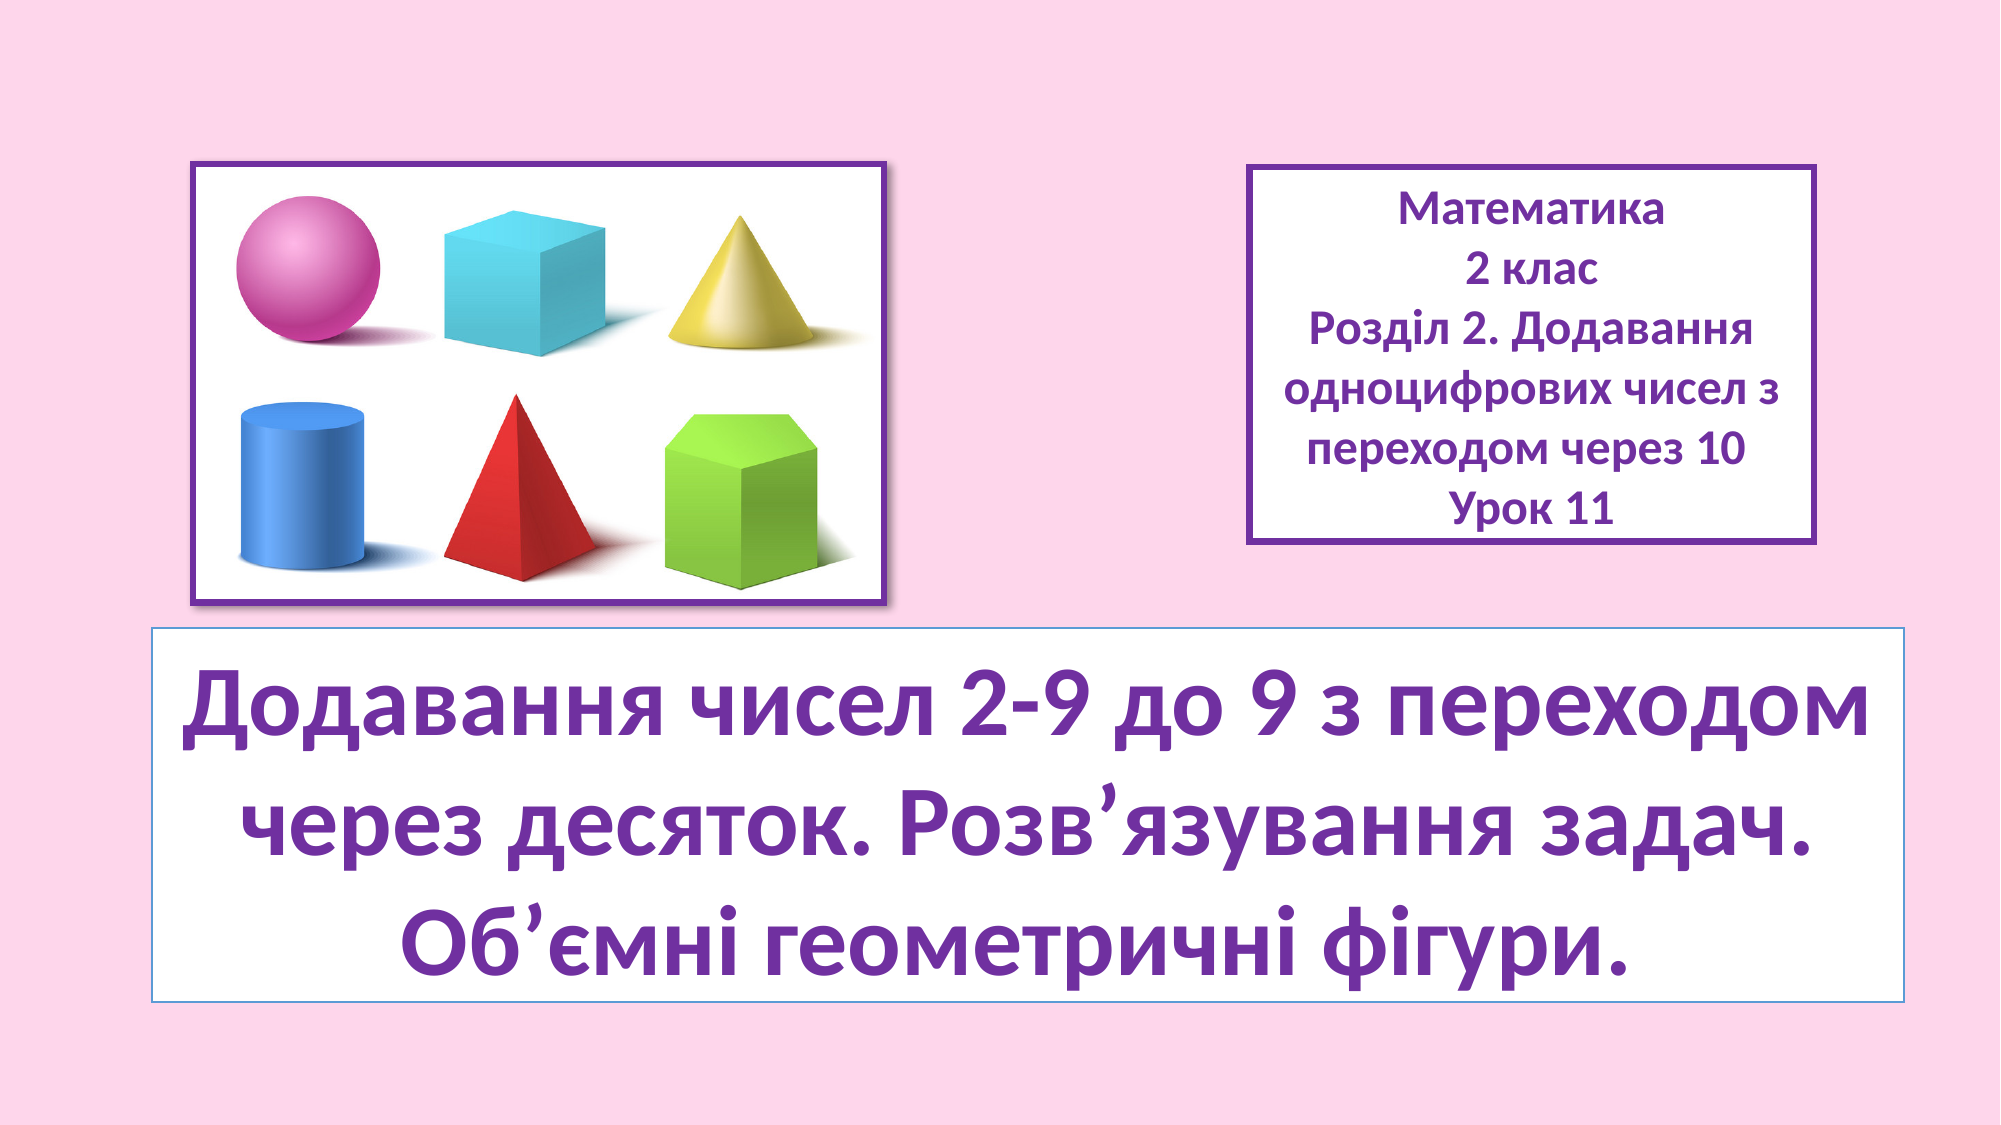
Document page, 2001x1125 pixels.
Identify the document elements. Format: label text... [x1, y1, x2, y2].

text_box Математика 2 клас Розділ 2. Додавання одноцифрових чисел з переходом через 10 Урок 11 [1248, 166, 1815, 543]
picture [195, 166, 881, 600]
text_box Додавання чисел 2-9 до 9 з переходом через десяток. Розв’язування задач. Об’ємні геометричні фігури. [151, 627, 1905, 1003]
